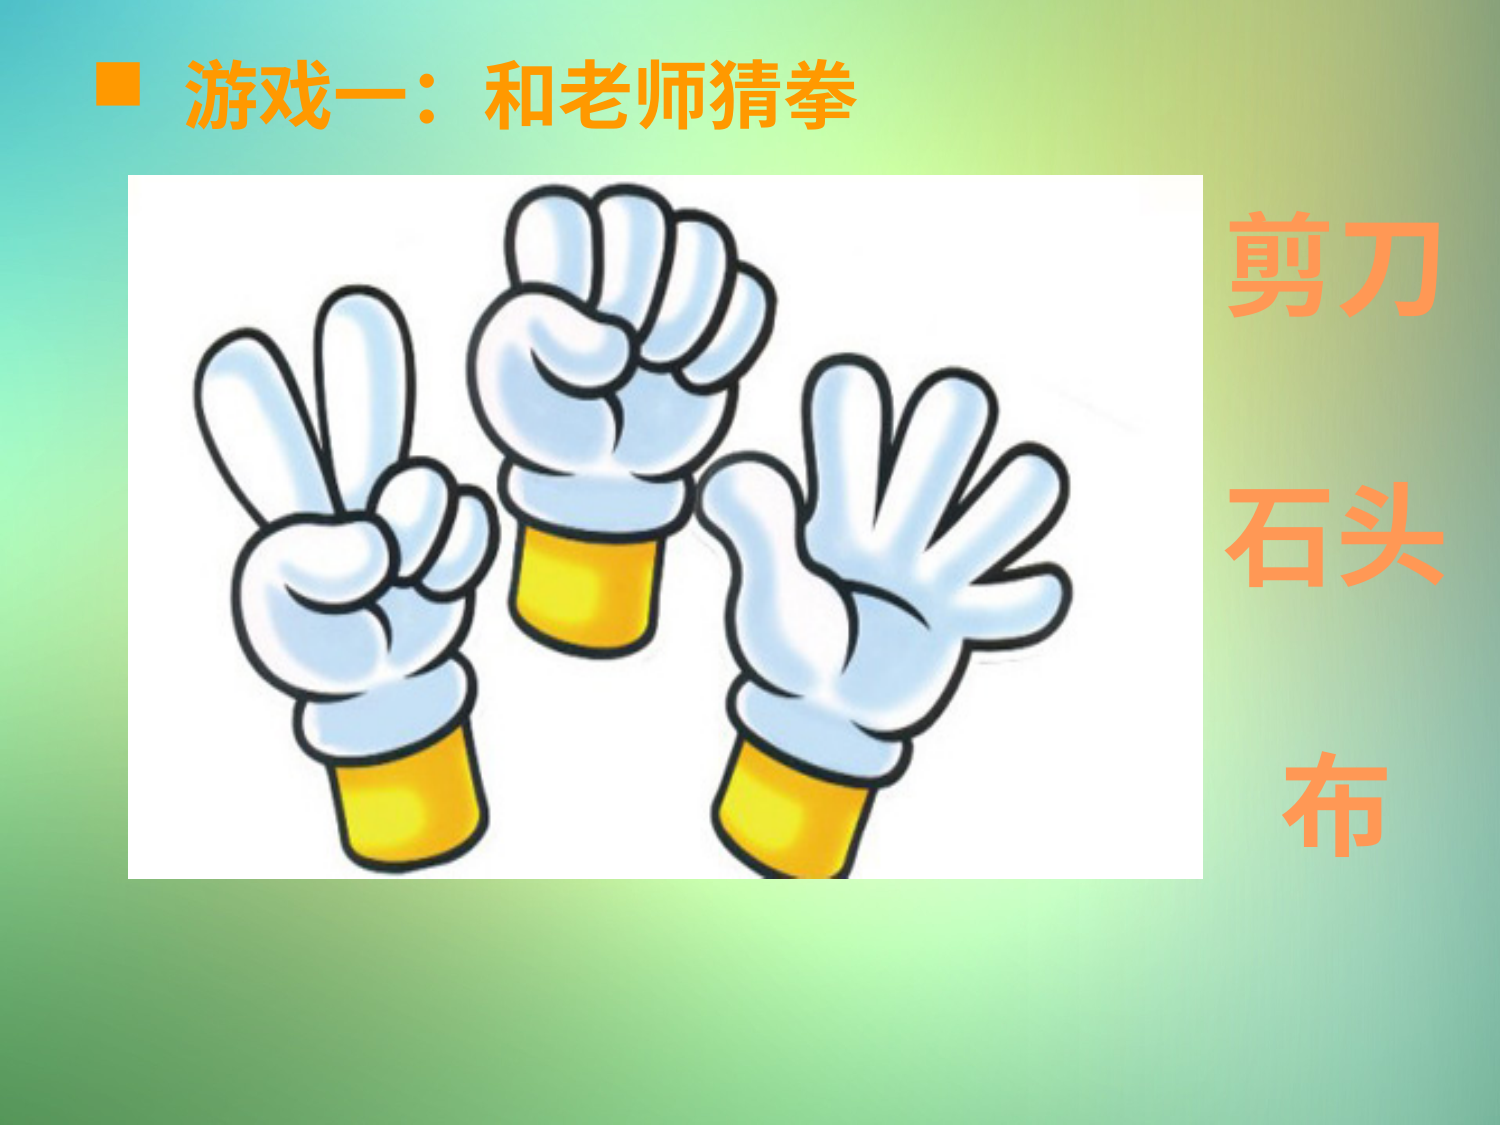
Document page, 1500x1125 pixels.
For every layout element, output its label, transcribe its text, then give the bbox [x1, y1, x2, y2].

picture [0, 0, 1500, 1125]
title 游戏一：和老师猜拳 [74, 0, 1426, 188]
text_box 剪刀 石头 布 [1209, 187, 1466, 878]
